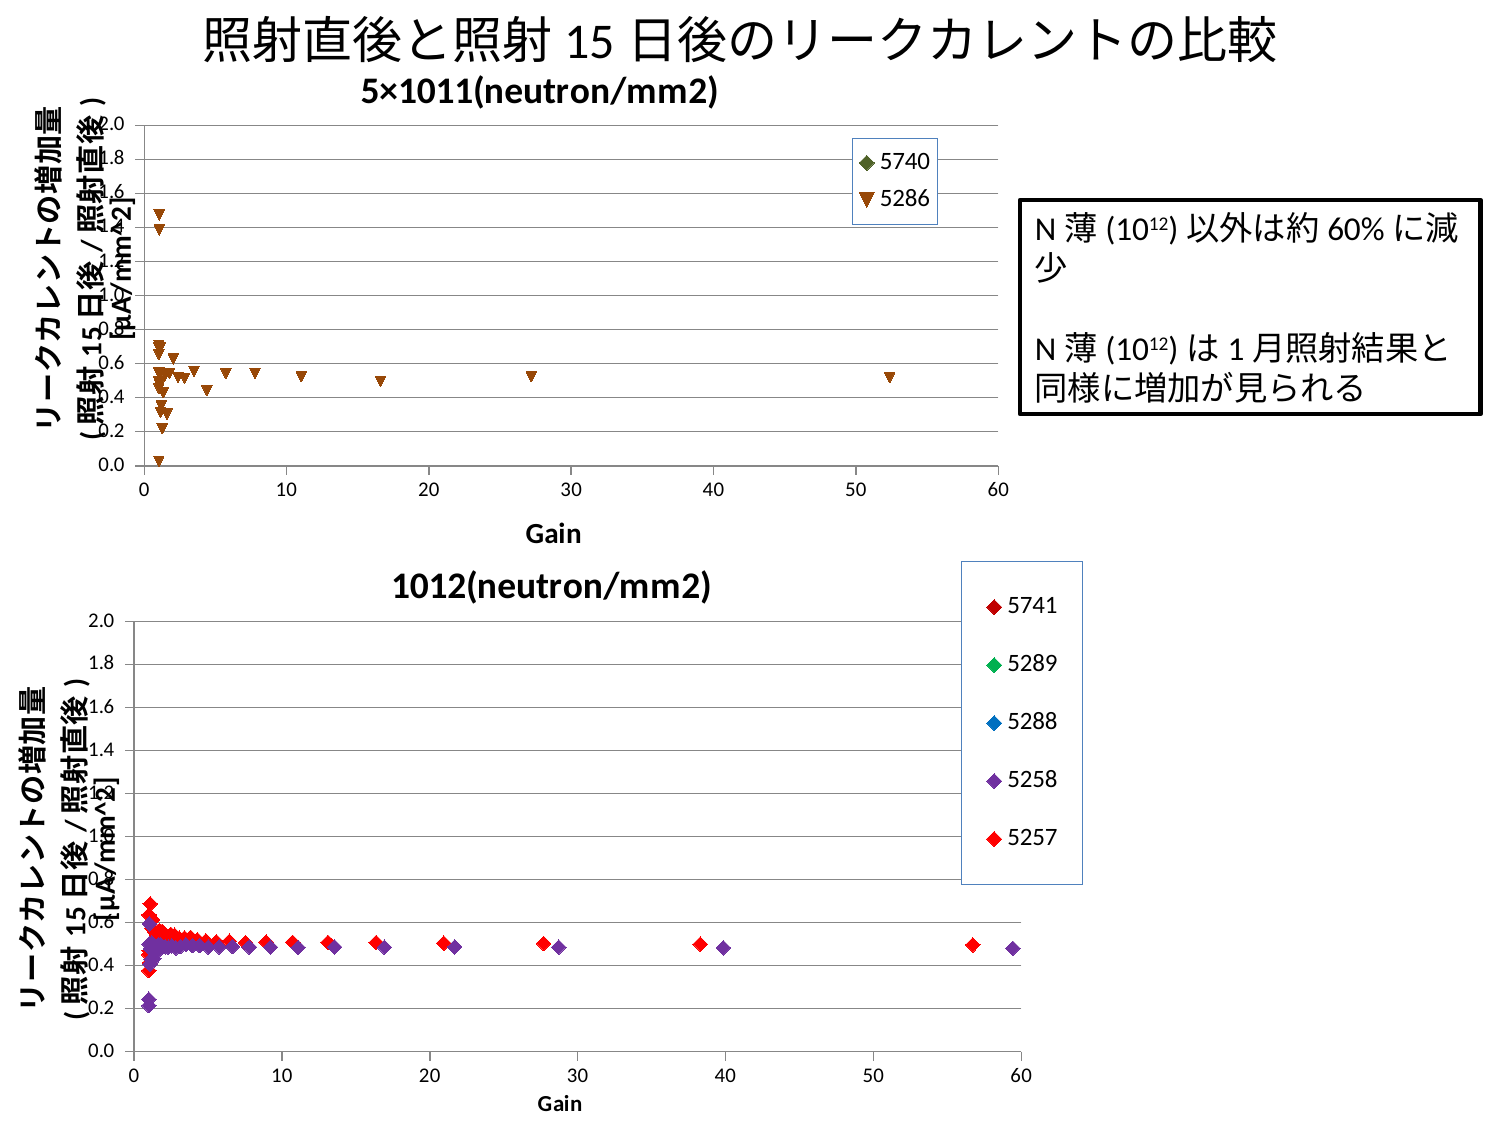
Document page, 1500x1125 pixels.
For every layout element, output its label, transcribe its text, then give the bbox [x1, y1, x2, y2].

chart [0, 0, 1093, 1125]
text_box 照射直後と照射15日後のリークカレントの比較 [1046, 0, 1415, 79]
text_box N薄(1012)以外は約60%に減少 N薄(1012)は1月照射結果と同様に増加が見られる [1049, 198, 1483, 416]
